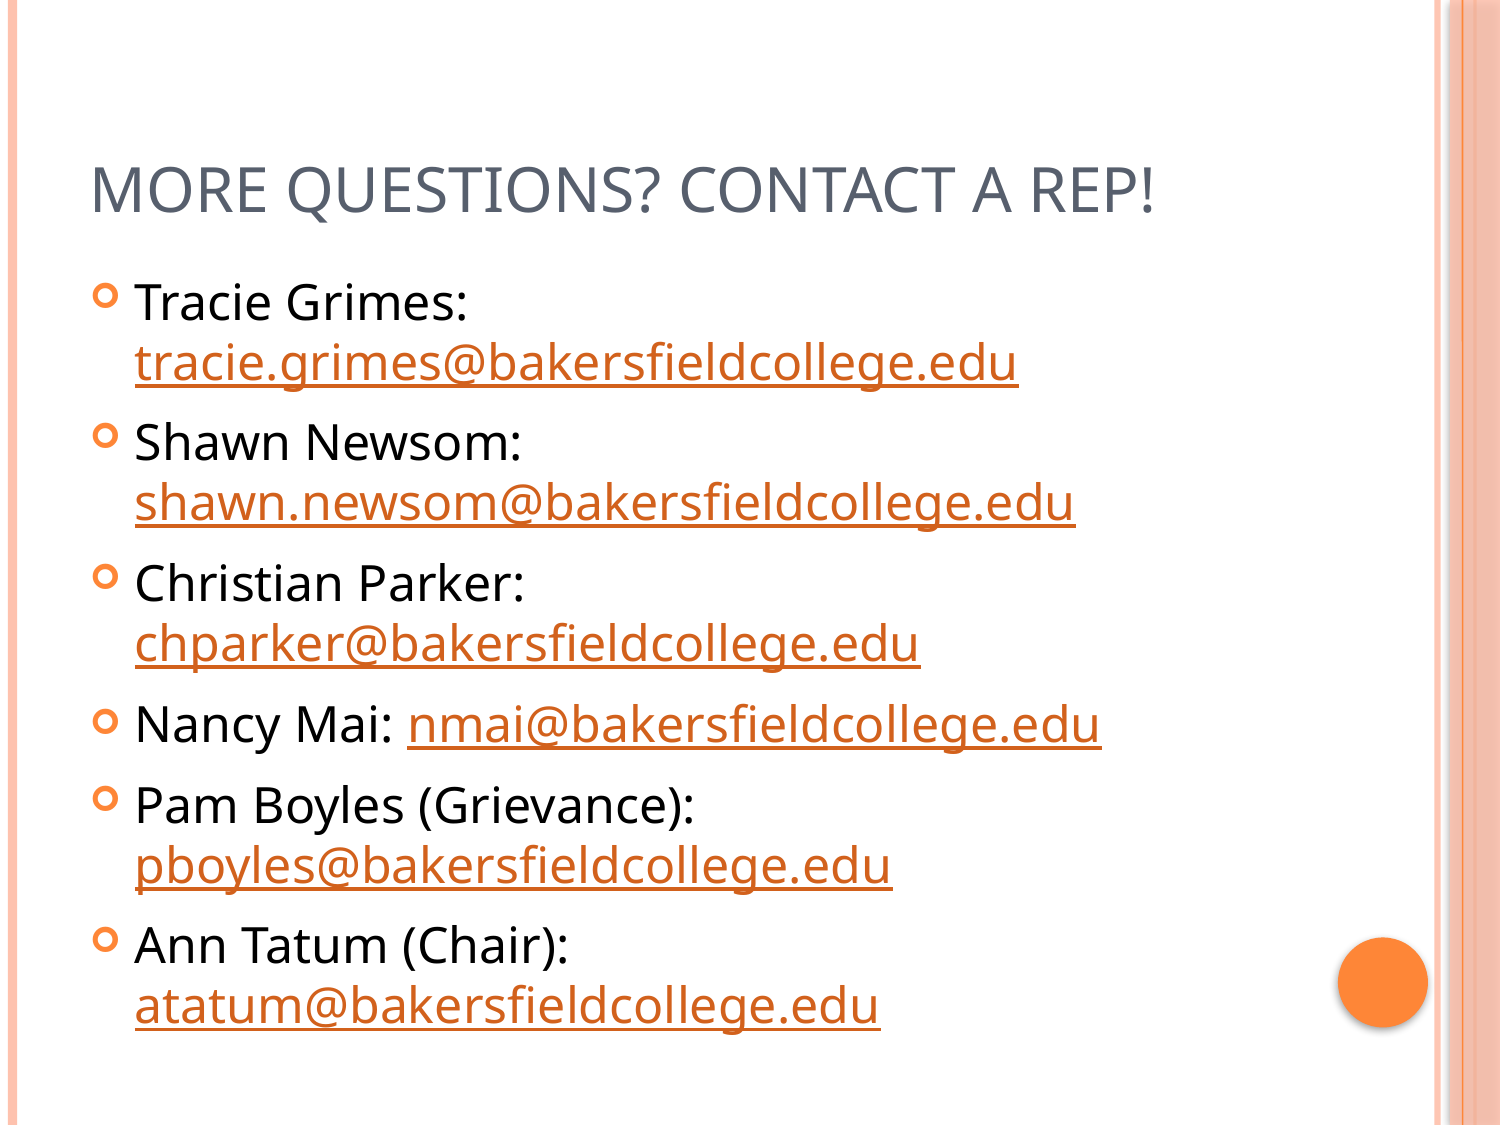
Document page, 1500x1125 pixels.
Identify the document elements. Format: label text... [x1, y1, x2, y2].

list Tracie Grimes: tracie.grimes@bakersfieldcollege.edu Shawn Newsom: shawn.newsom@bakersfieldcollege.edu Christian Parker: chparker@bakersfieldcollege.edu Nancy Mai: nmai@bakersfieldcollege.edu Pam Boyles (Grievance): pboyles@bakersfieldcollege.edu Ann Tatum (Chair): atatum@bakersfieldcollege.edu [75, 262, 1300, 1062]
title More Questions? Contact a Rep! [75, 45, 1300, 233]
